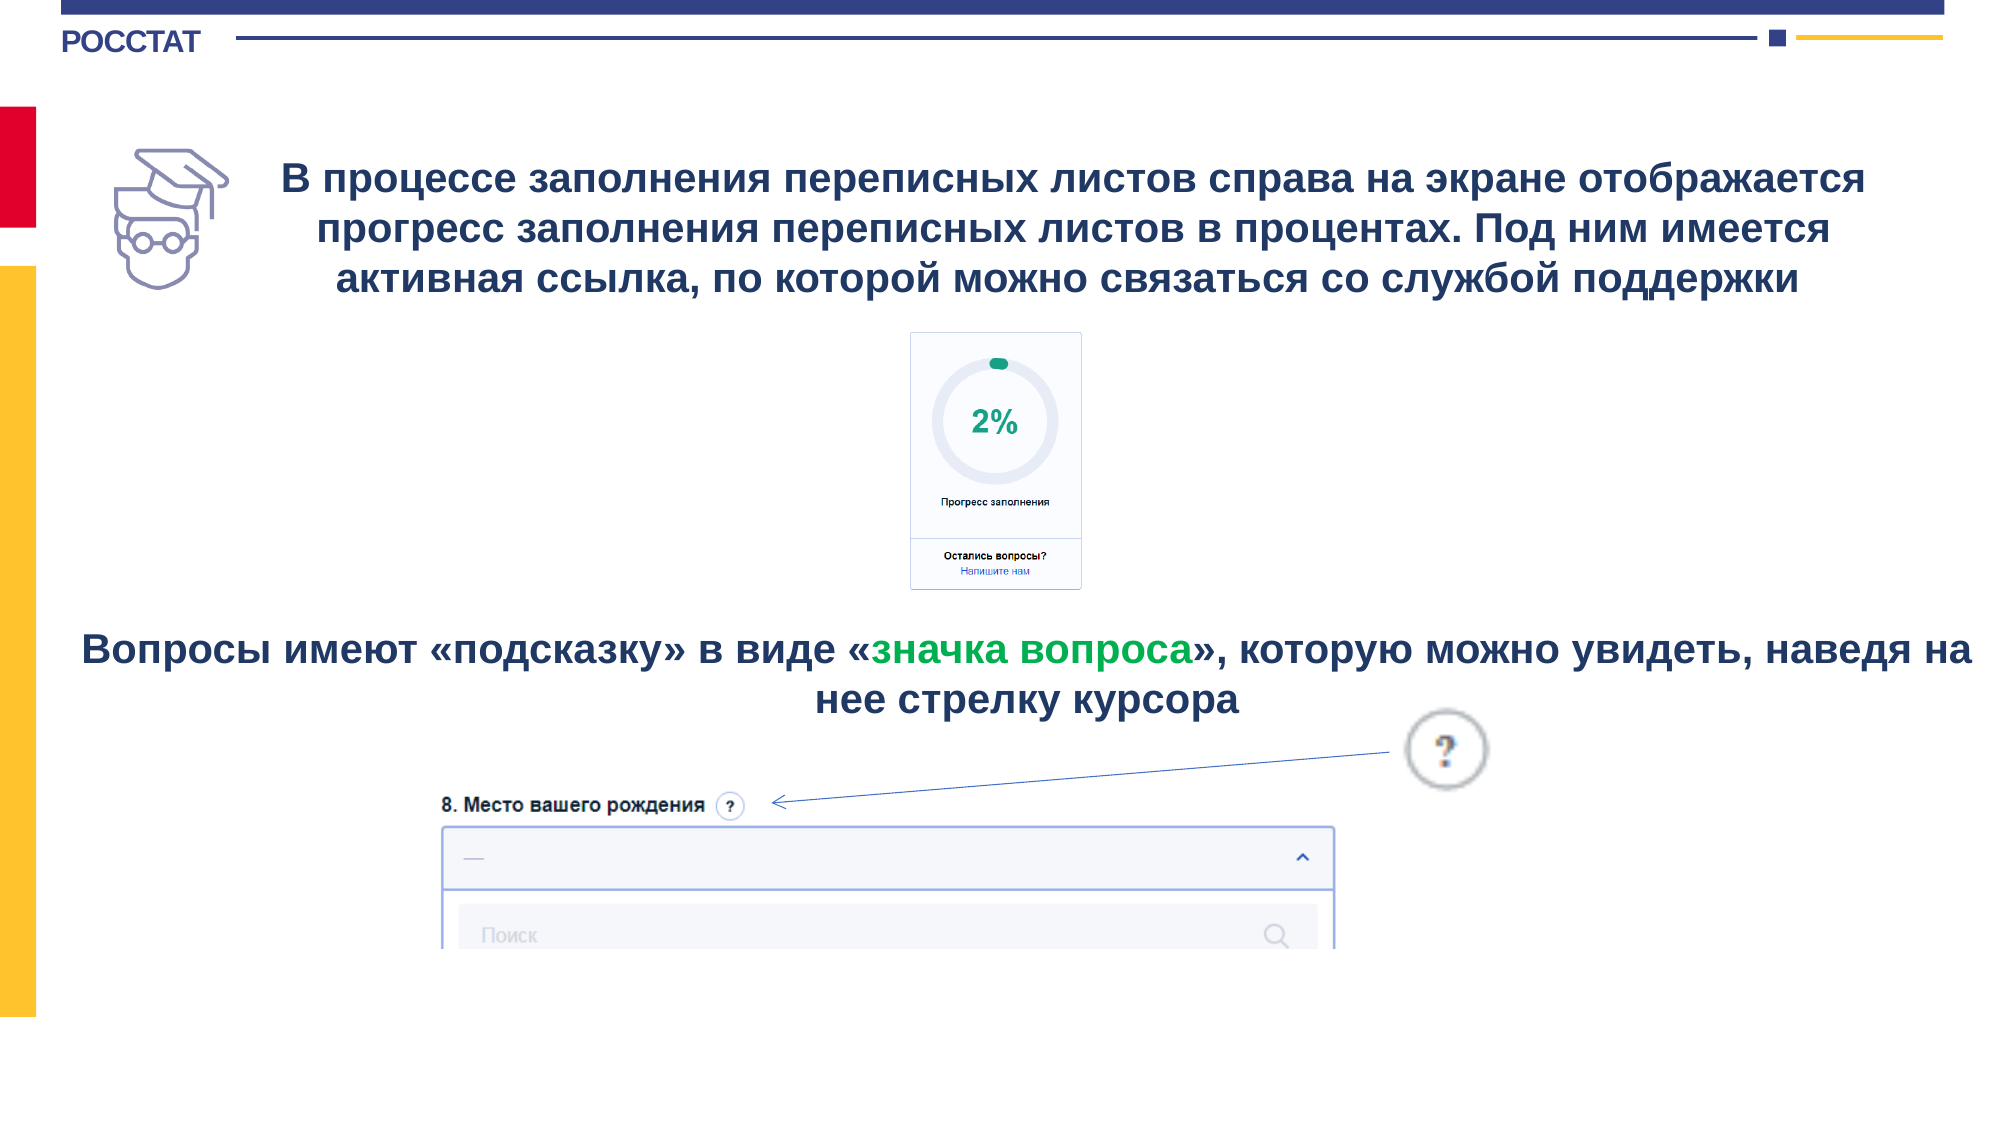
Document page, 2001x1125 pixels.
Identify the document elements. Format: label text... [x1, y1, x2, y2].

picture [891, 310, 1114, 618]
picture [63, 129, 260, 325]
text_box Вопросы имеют «подсказку» в виде «значка вопроса», которую можно увидеть, наведя на нее стрелку курсора [46, 614, 2000, 730]
text_box В процессе заполнения переписных листов справа на экране отображается прогресс заполнения переписных листов в процентах. Под ним имеется активная ссылка, по которой можно связаться со службой поддержки [260, 143, 1928, 309]
picture [391, 701, 1512, 949]
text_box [771, 752, 1390, 803]
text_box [236, 29, 1943, 141]
